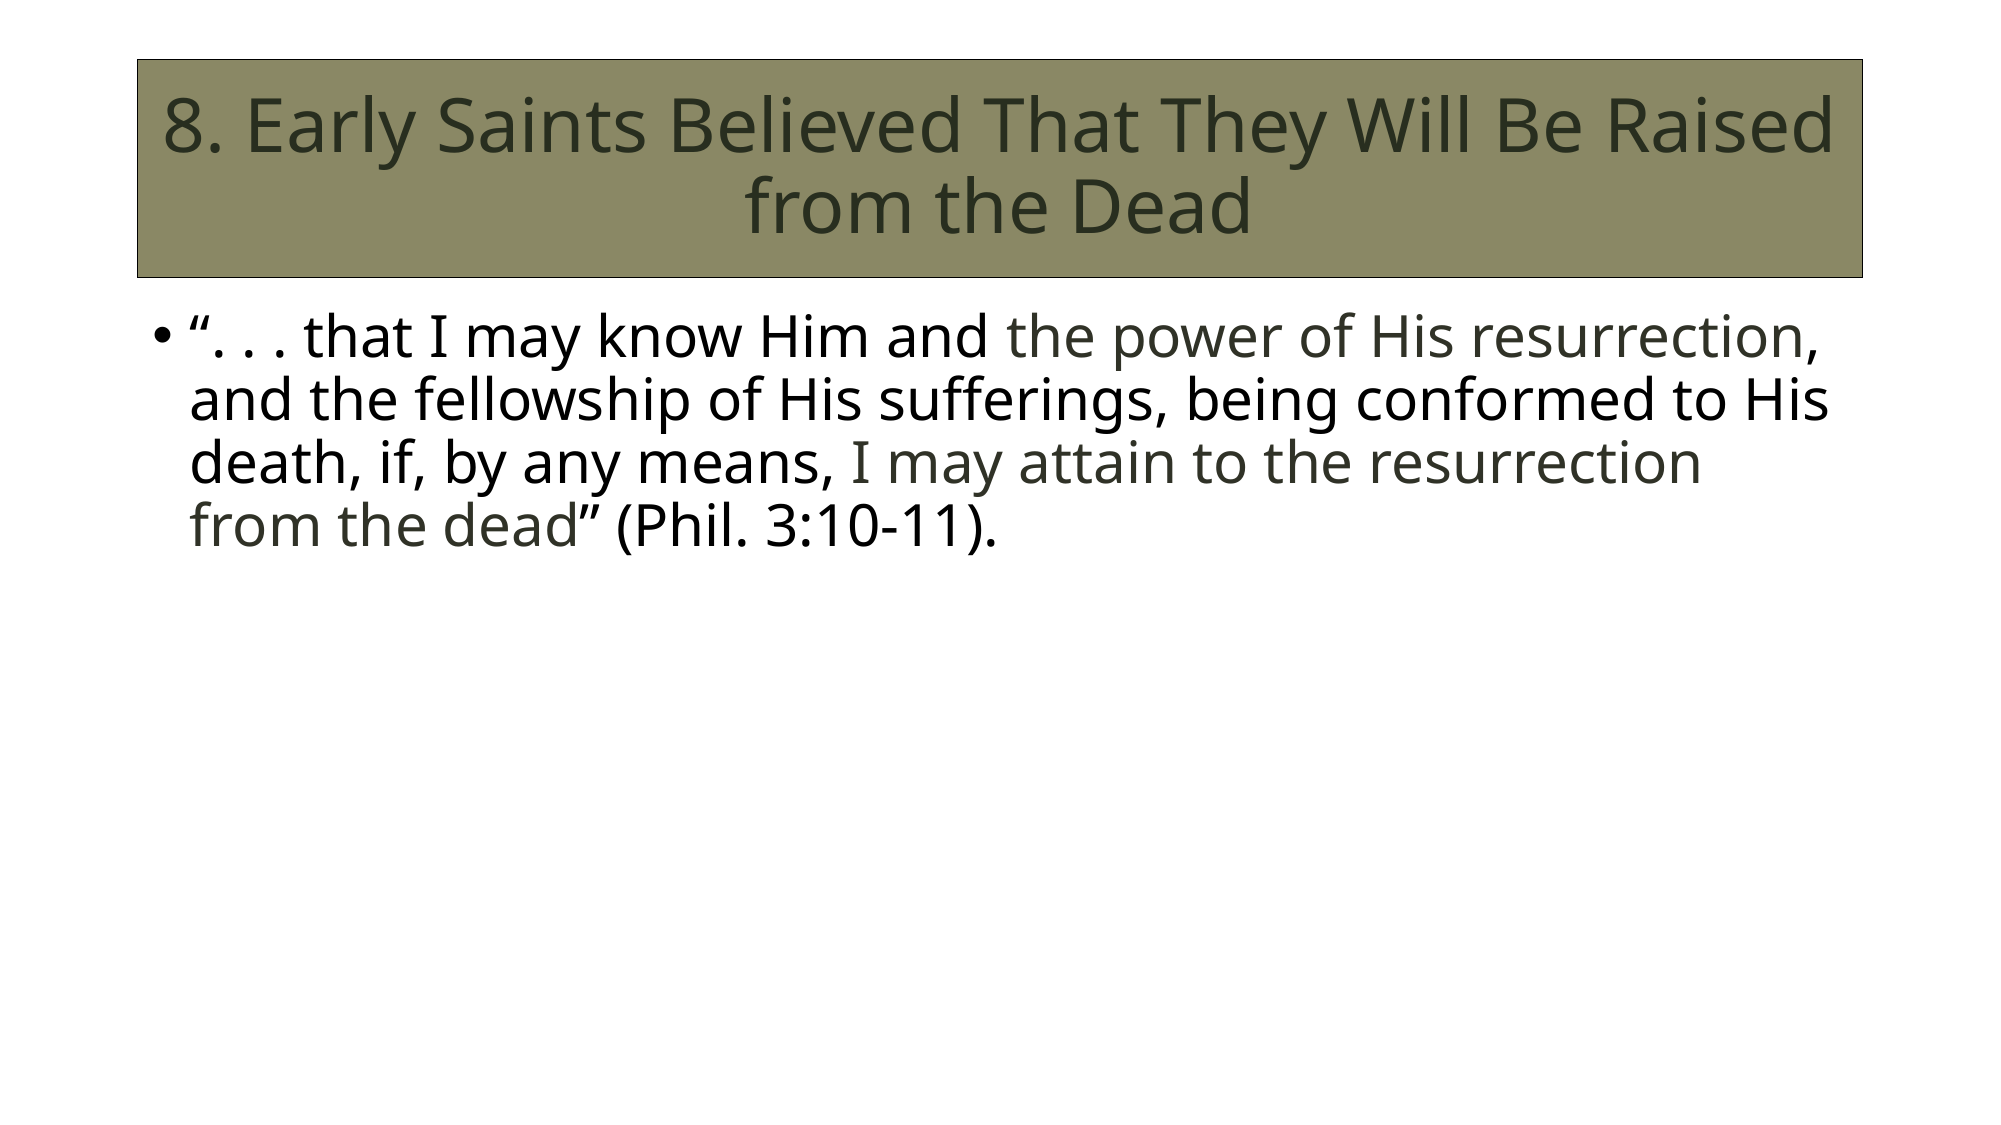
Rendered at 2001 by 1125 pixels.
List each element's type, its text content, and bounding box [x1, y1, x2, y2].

title 8. Early Saints Believed That They Will Be Raised from the Dead [137, 59, 1863, 278]
list “. . . that I may know Him and the power of His resurrection, and the fellowship of His sufferings, being conformed to His death, if, by any means, I may attain to the resurrection from the dead” (Phil. 3:10-11). [137, 299, 1863, 1014]
